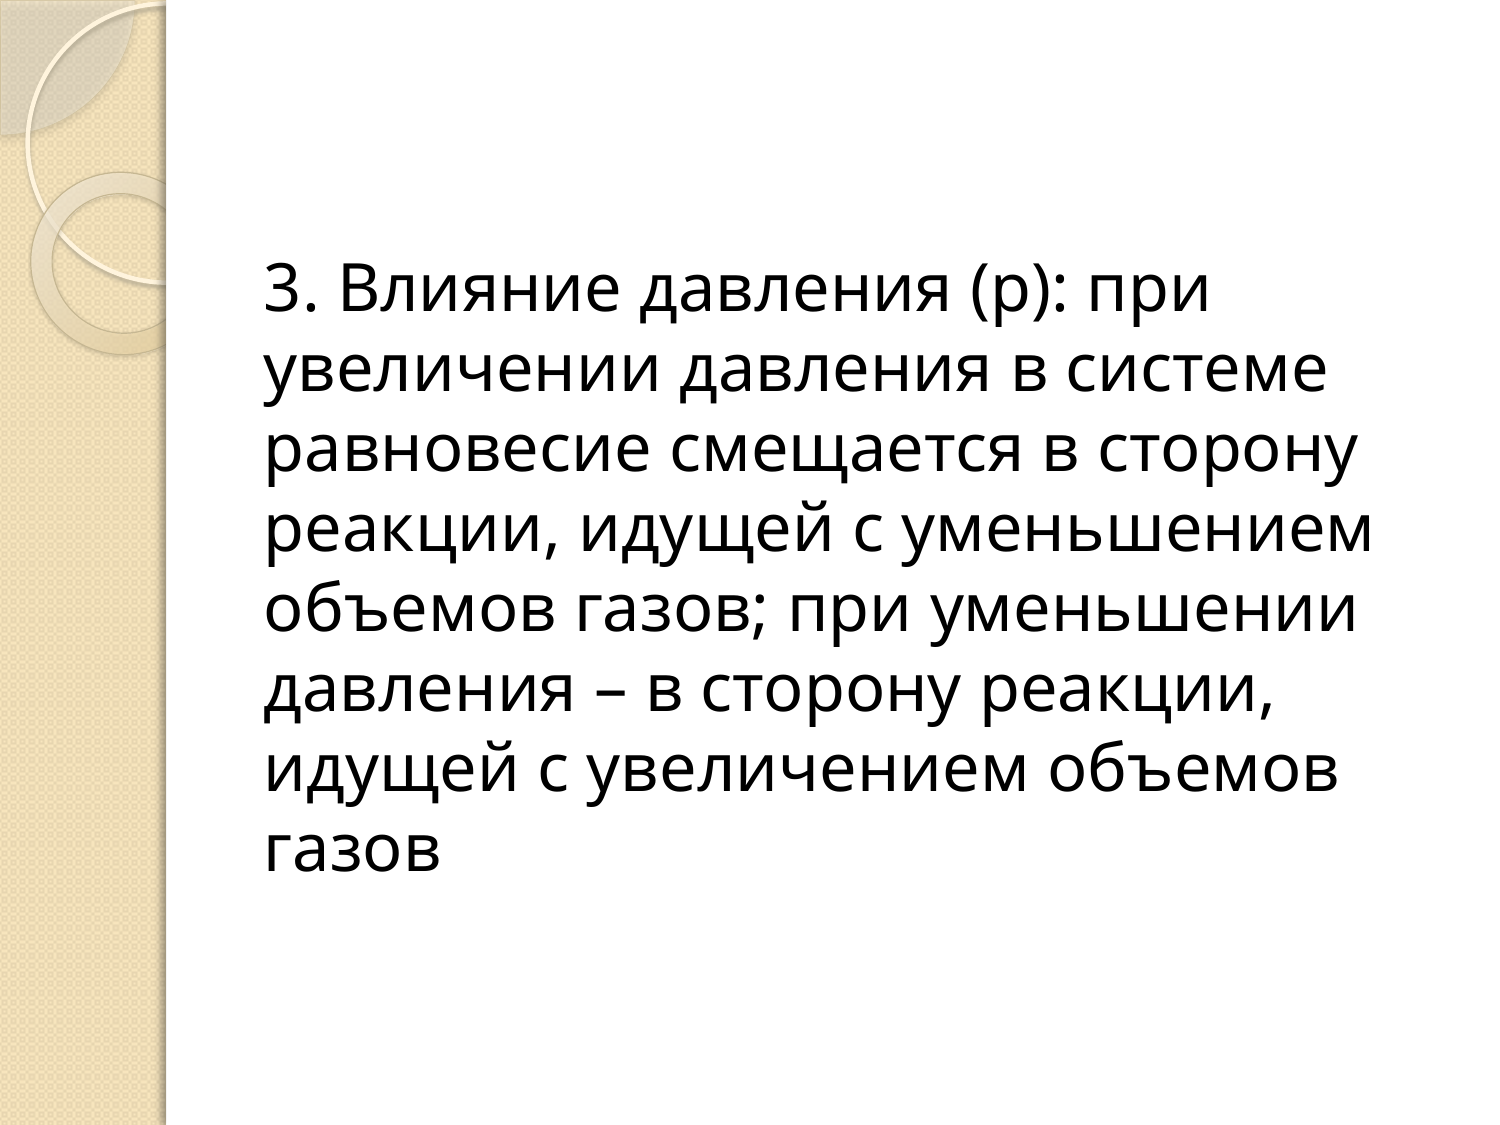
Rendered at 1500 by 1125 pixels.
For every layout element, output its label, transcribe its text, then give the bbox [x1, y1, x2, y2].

list 3. Влияние давления (р): при увеличении давления в системе равновесие смещается в сторону реакции, идущей с уменьшением объемов газов; при уменьшении давления – в сторону реакции, идущей с увеличением объемов газов [235, 237, 1466, 1025]
